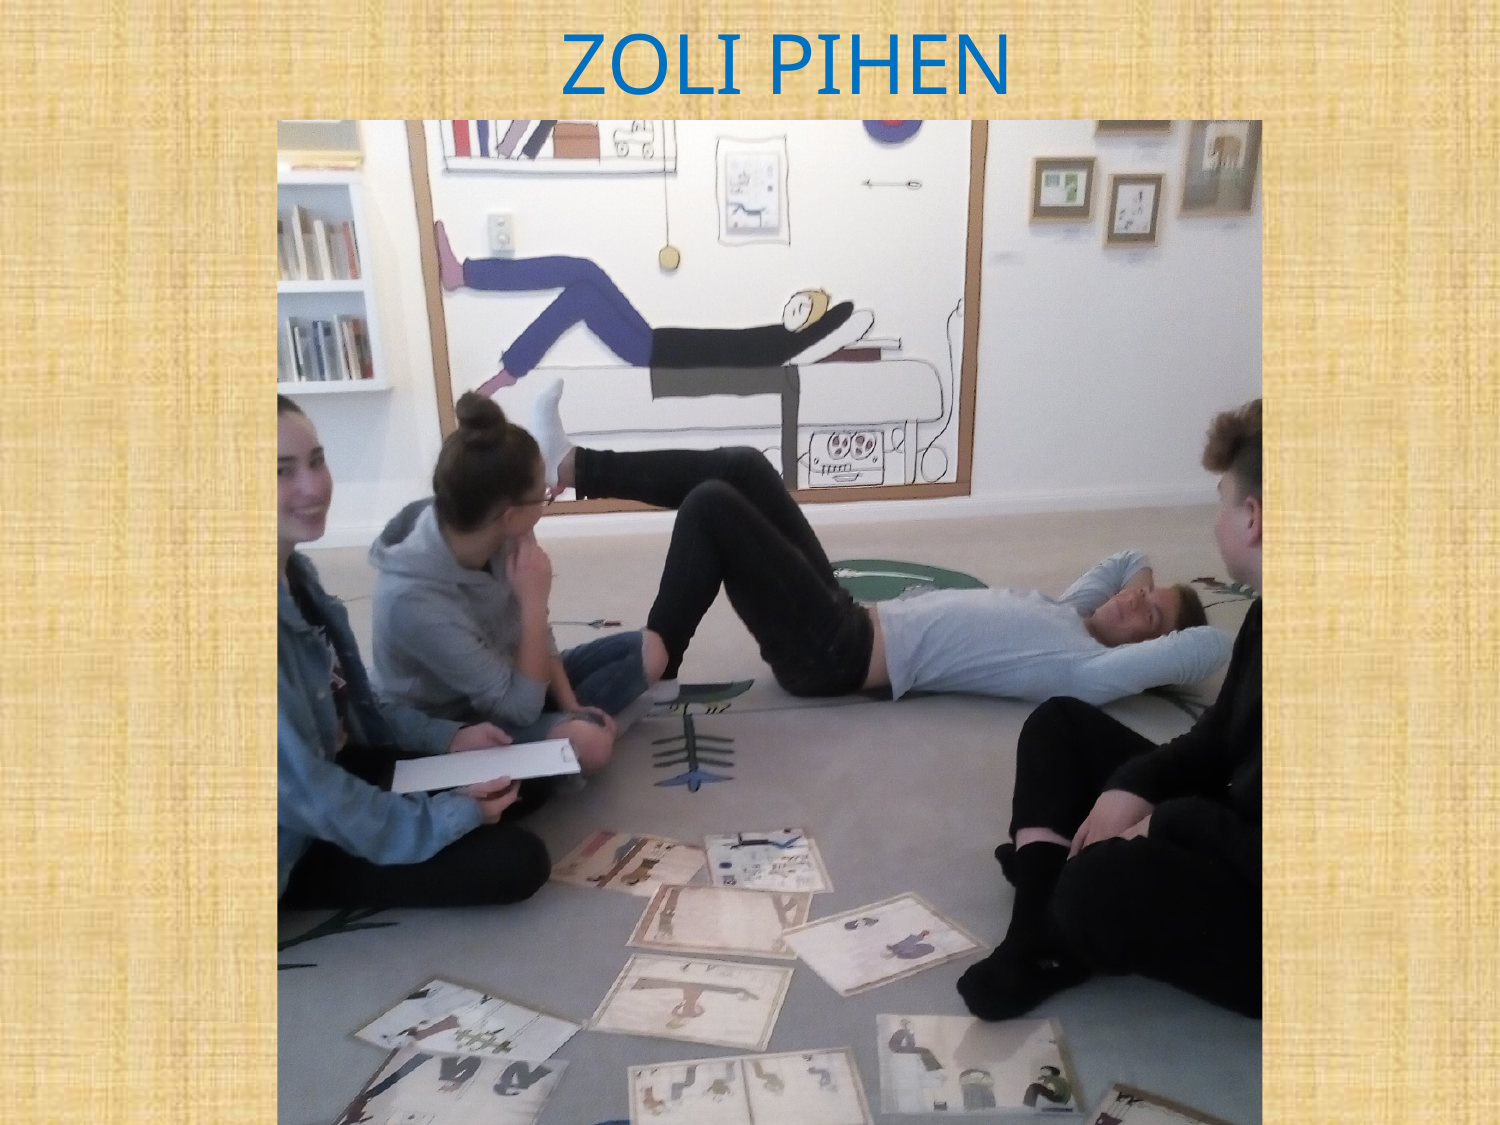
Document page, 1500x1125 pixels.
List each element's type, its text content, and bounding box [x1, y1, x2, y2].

text_box ZOLI PIHEN [545, 3, 1031, 118]
picture [0, 0, 1500, 1125]
